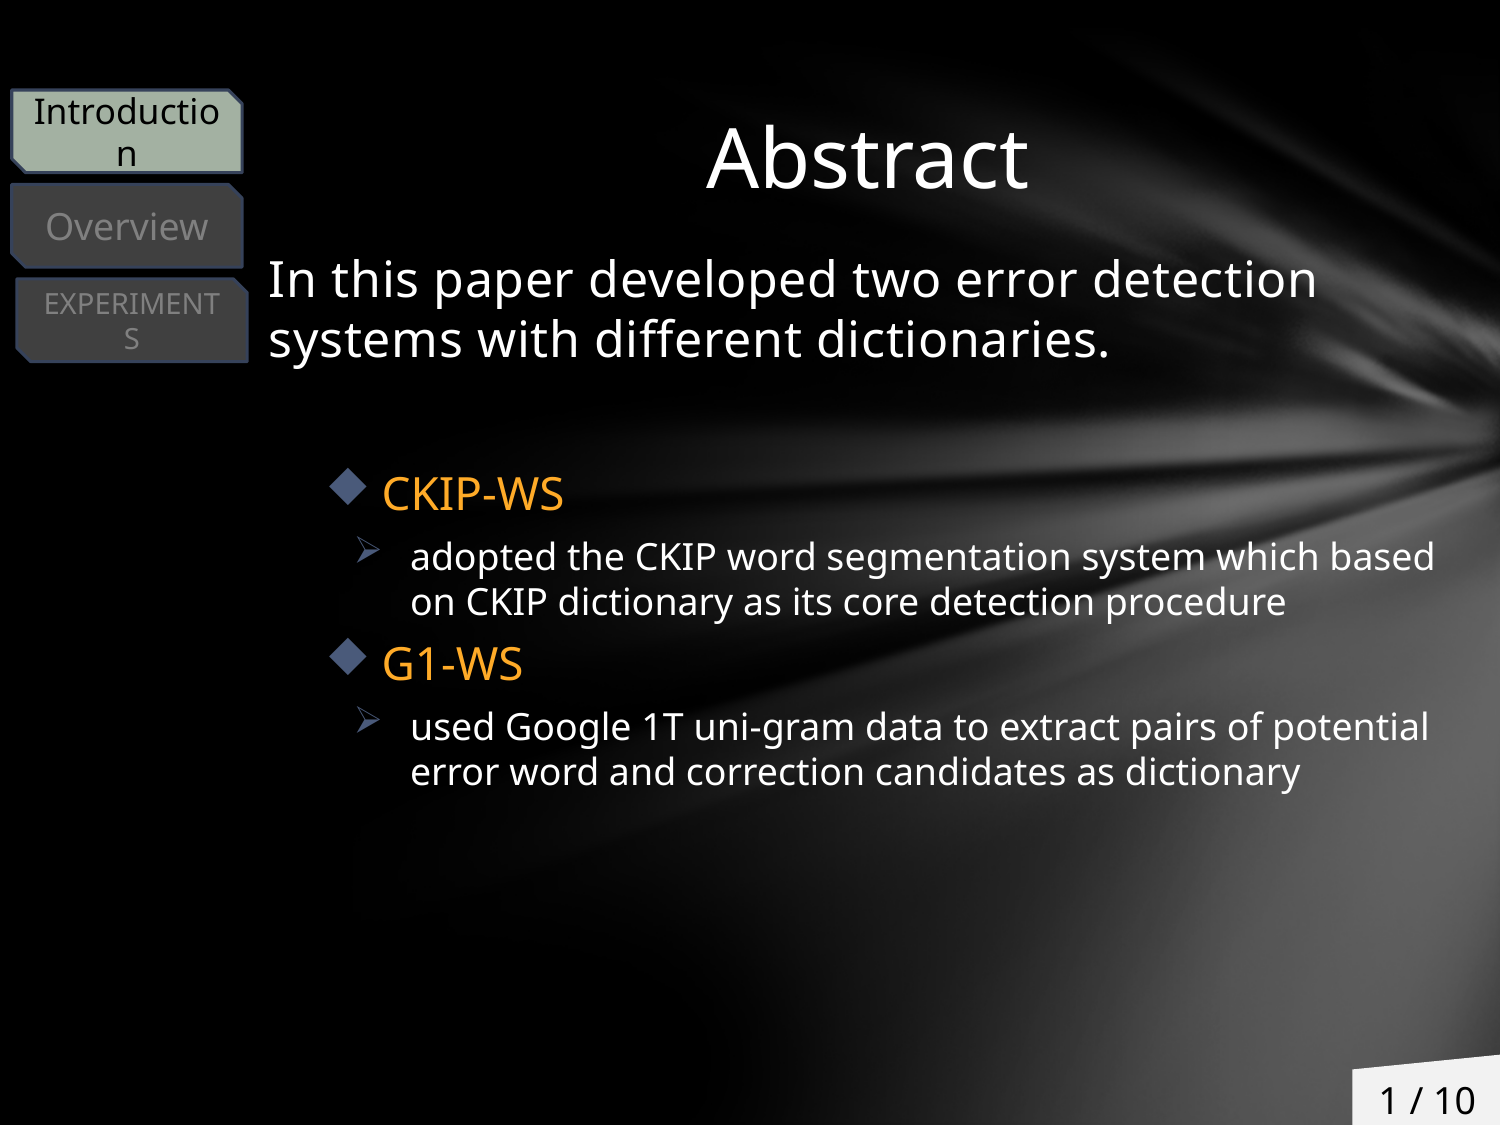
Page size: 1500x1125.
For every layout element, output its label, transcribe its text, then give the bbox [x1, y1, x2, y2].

text_box Introduction [10, 88, 244, 175]
text_box Overview [10, 182, 244, 269]
text_box EXPERIMENTS [15, 277, 249, 364]
list In this paper developed two error detection systems with different dictionaries. CKIP-WS adopted the CKIP word segmentation system which based on CKIP dictionary as its core detection procedure G1-WS used Google 1T uni-gram data to extract pairs of potential error word and correction candidates as dictionary [253, 239, 1483, 1015]
title Abstract [253, 37, 1483, 213]
text_box 1 / 10 [1350, 1053, 1500, 1125]
